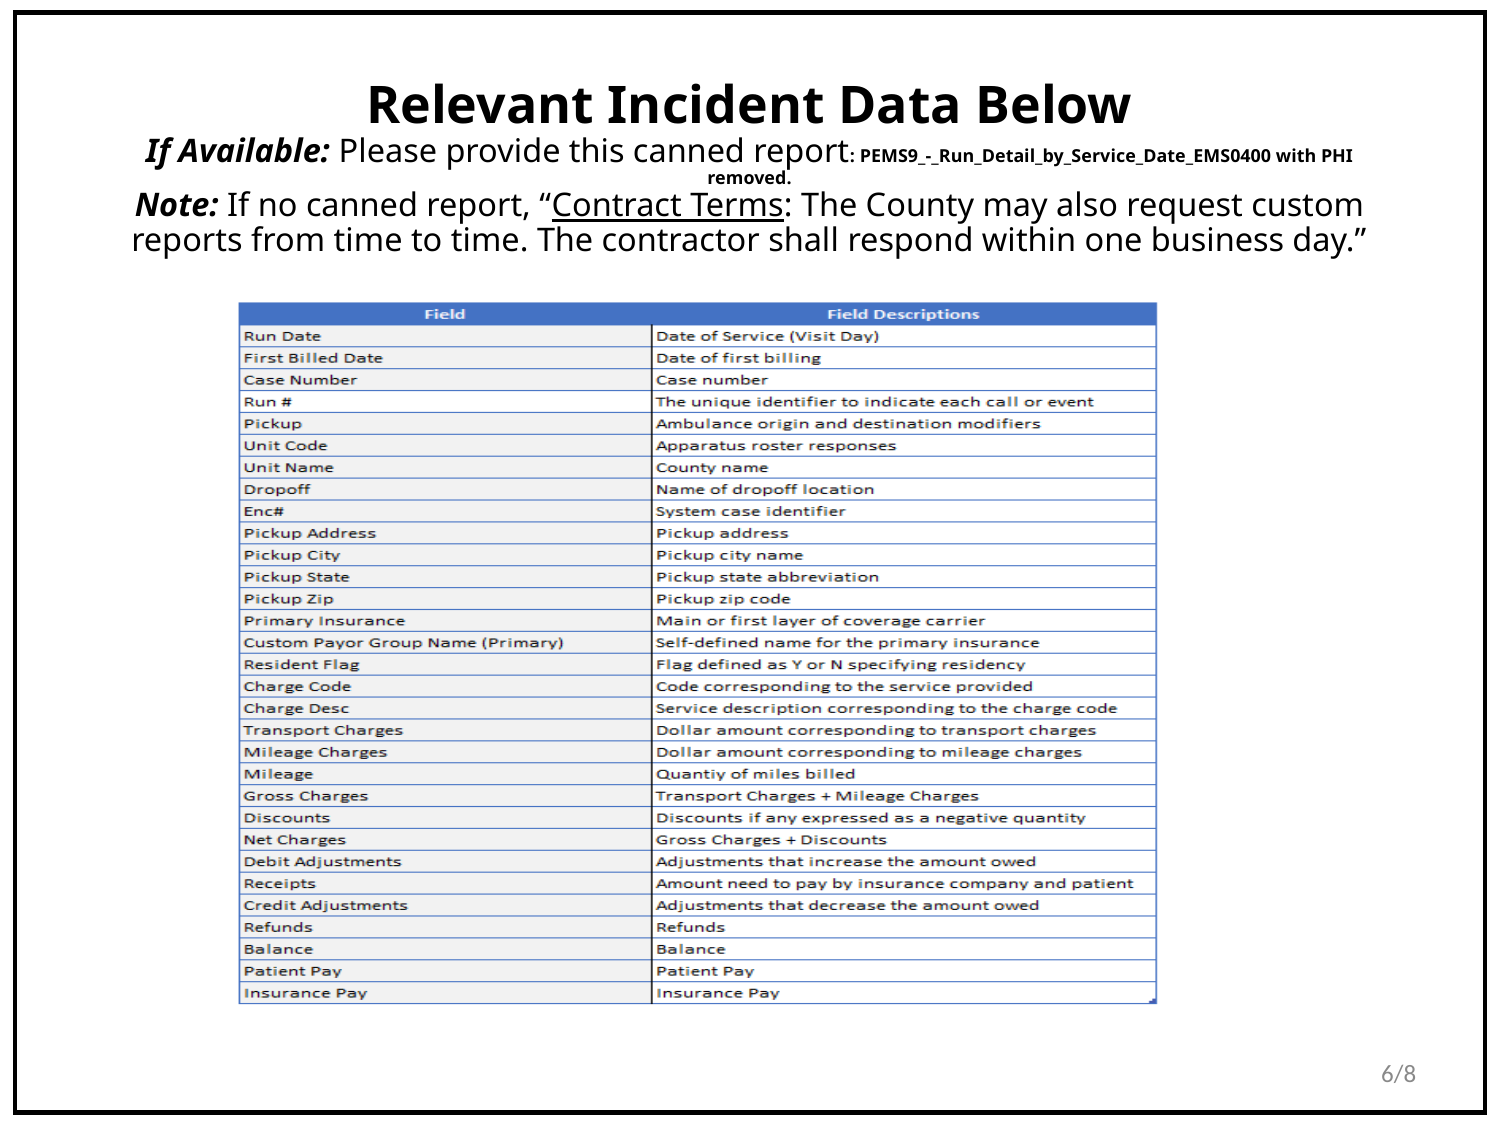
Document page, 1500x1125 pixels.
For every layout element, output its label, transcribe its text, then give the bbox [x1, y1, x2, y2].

text_box 6/8 [1366, 1049, 1445, 1095]
text_box [14, 12, 1486, 1113]
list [231, 297, 1170, 1014]
